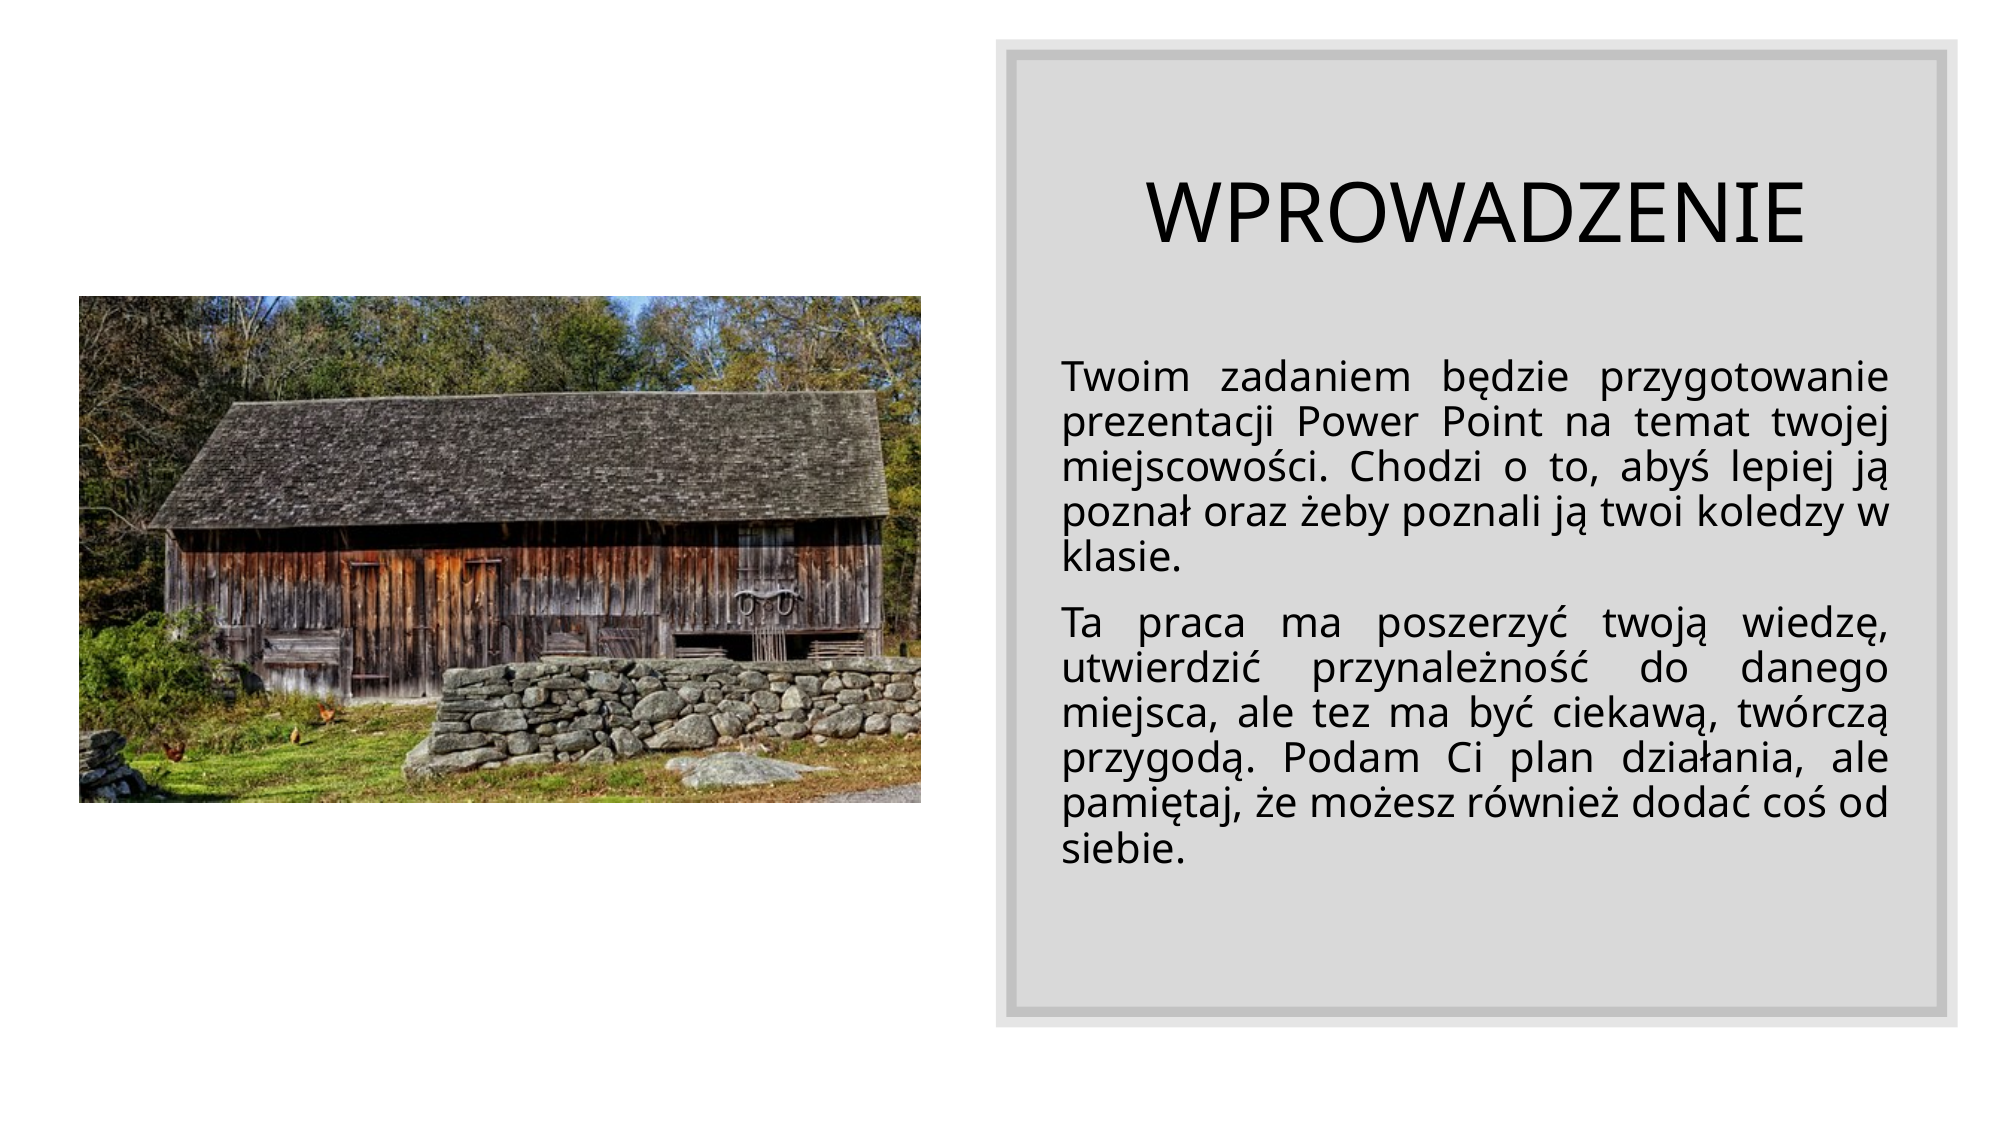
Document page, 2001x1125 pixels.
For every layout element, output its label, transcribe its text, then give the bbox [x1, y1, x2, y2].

list Twoim zadaniem będzie przygotowanie prezentacji Power Point na temat twojej miejscowości. Chodzi o to, abyś lepiej ją poznał oraz żeby poznali ją twoi koledzy w klasie. Ta praca ma poszerzyć twoją wiedzę, utwierdzić przynależność do danego miejsca, ale tez ma być ciekawą, twórczą przygodą. Podam Ci plan działania, ale pamiętaj, że możesz również dodać coś od siebie. [1046, 348, 1906, 967]
picture [79, 296, 921, 804]
title WPROWADZENIE [1048, 105, 1906, 326]
text_box [1005, 49, 1948, 1018]
